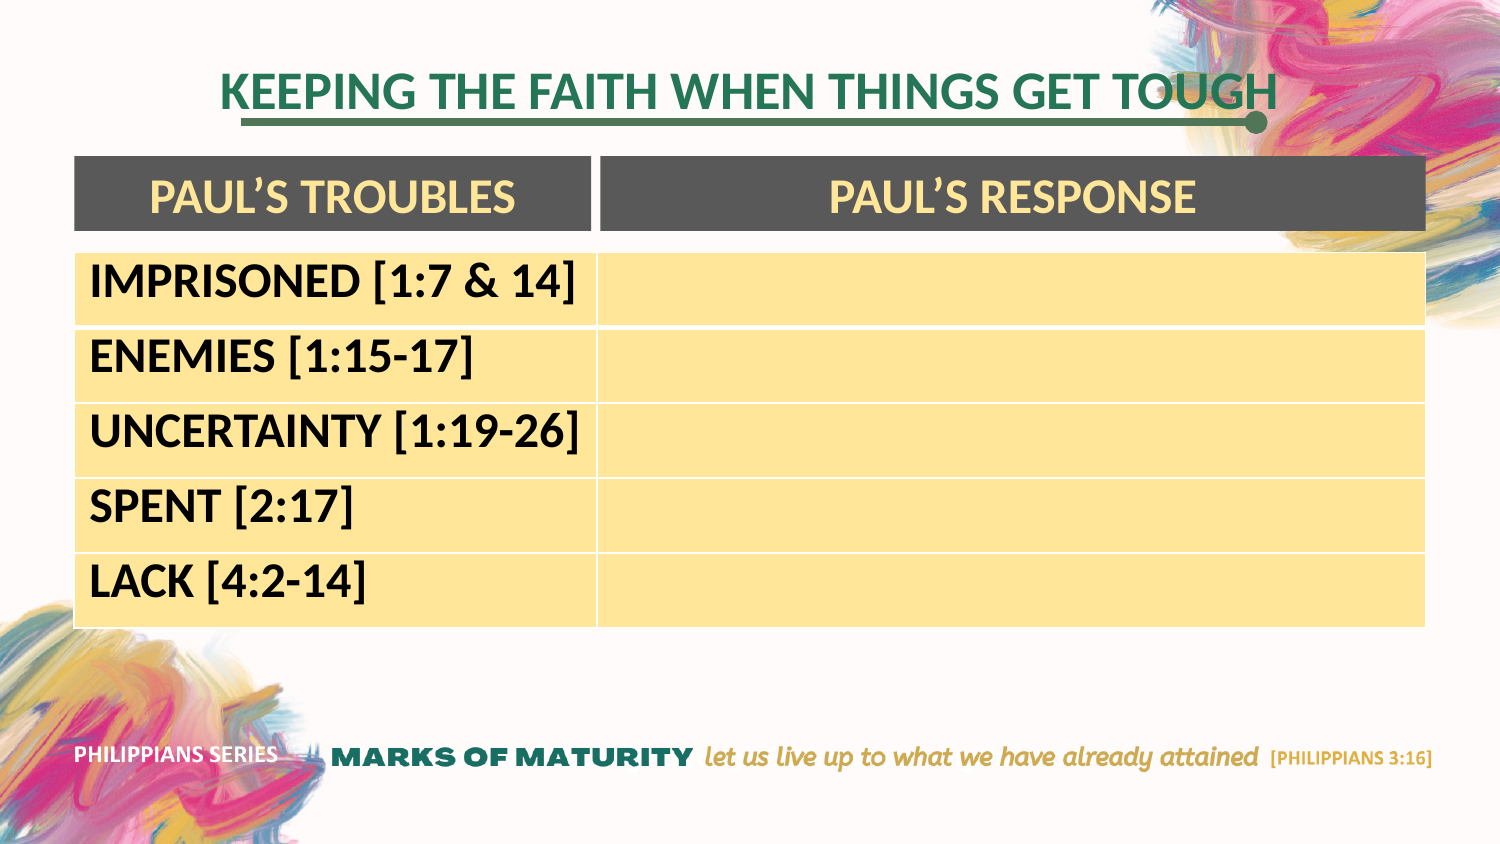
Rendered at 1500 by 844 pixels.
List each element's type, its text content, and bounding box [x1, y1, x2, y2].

table_cell SPENT [2:17] [75, 479, 596, 552]
table_header [598, 253, 1425, 325]
picture [0, 0, 1500, 844]
table_cell [598, 554, 1425, 627]
table_cell LACK [4:2-14] [75, 554, 596, 627]
text_box PAUL’S RESPONSE [600, 156, 1426, 231]
table_cell UNCERTAINTY [1:19-26] [75, 404, 596, 477]
table_cell [598, 479, 1425, 552]
table_cell [598, 330, 1425, 402]
text_box PAUL’S TROUBLES [74, 156, 592, 231]
table_cell ENEMIES [1:15-17] [75, 330, 596, 402]
table_cell [598, 404, 1425, 477]
table_header IMPRISONED [1:7 & 14] [75, 253, 596, 325]
